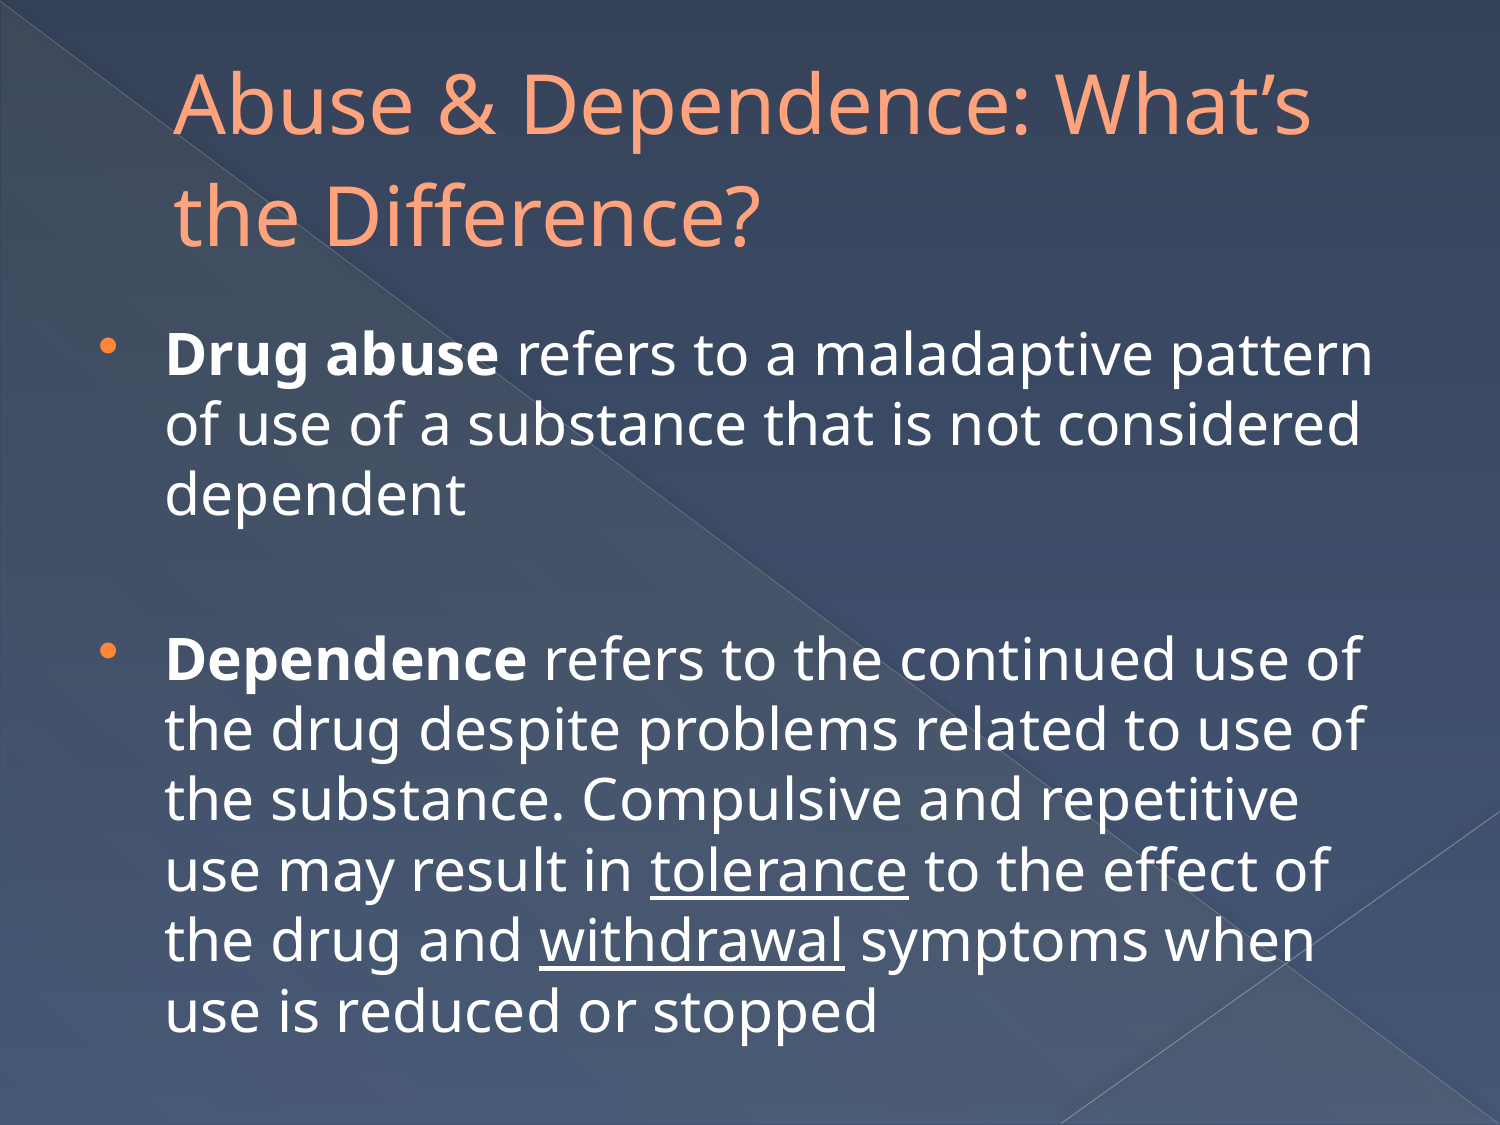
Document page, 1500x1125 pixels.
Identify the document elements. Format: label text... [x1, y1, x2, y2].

list Drug abuse refers to a maladaptive pattern of use of a substance that is not considered dependent Dependence refers to the continued use of the drug despite problems related to use of the substance. Compulsive and repetitive use may result in tolerance to the effect of the drug and withdrawal symptoms when use is reduced or stopped [75, 308, 1425, 1059]
title Abuse & Dependence: What’s the Difference? [75, 43, 1425, 274]
